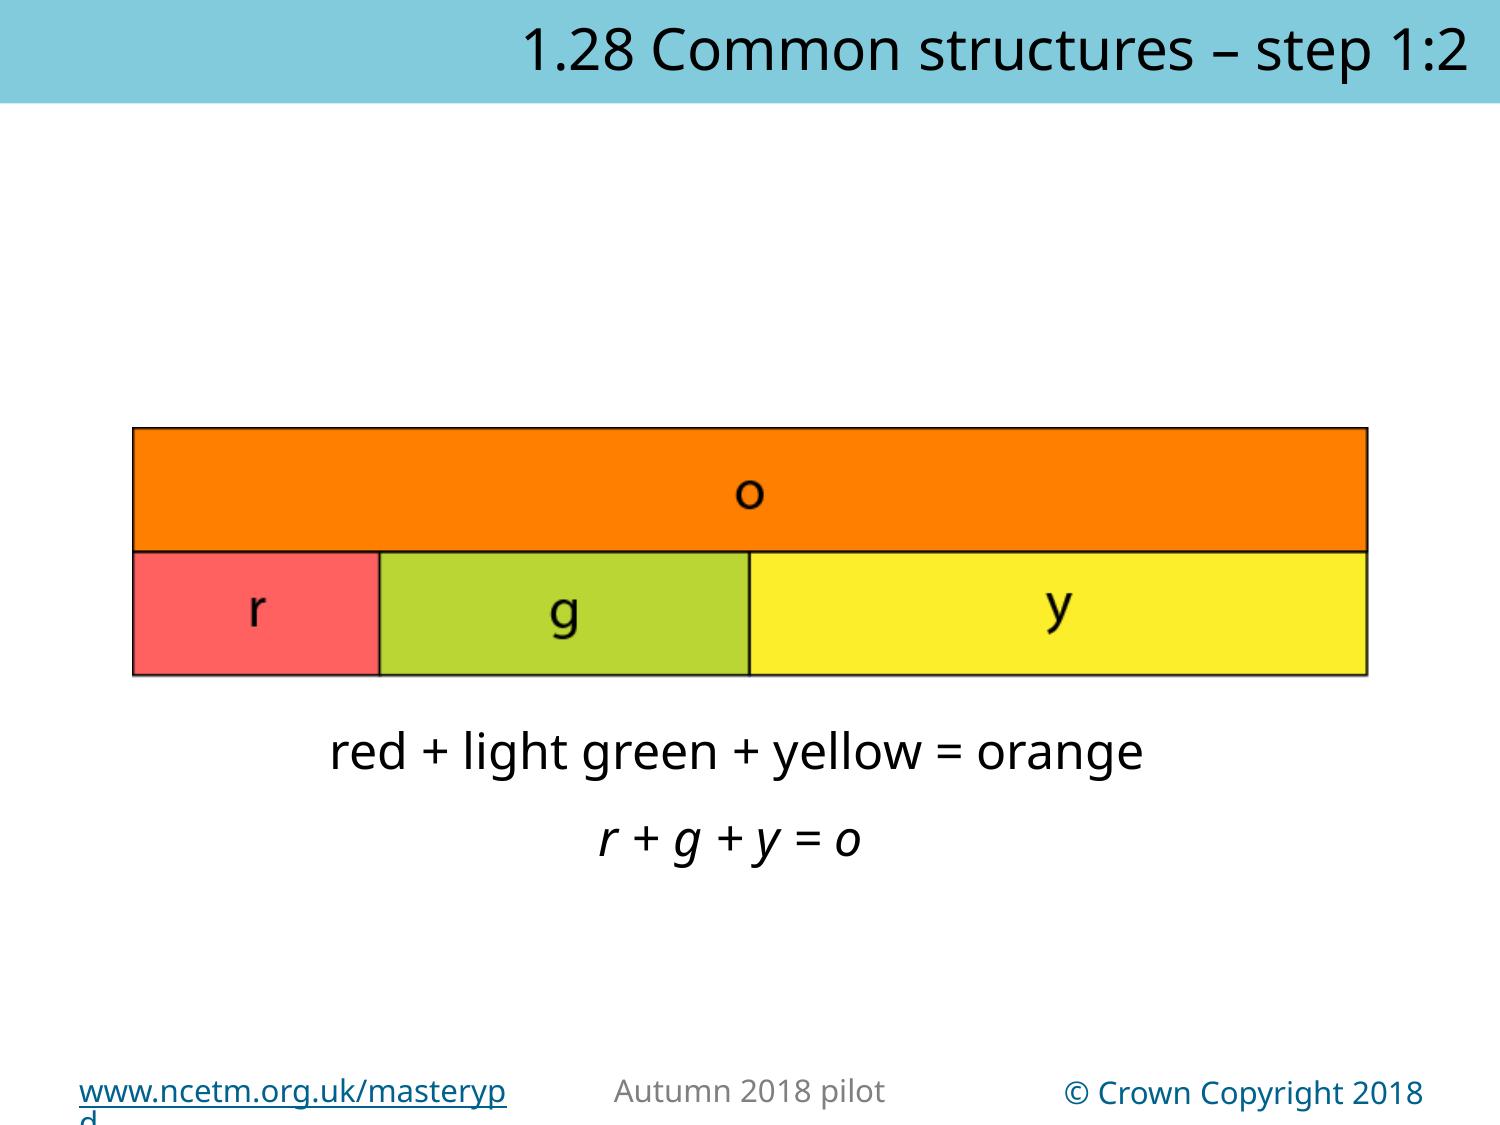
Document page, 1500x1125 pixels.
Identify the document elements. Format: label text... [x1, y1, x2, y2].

text_box r + g + y = o [584, 798, 891, 874]
text_box red + light green + yellow = orange [315, 712, 1160, 788]
picture [132, 427, 1372, 706]
list 1.28 Common structures – step 1:2 [0, 0, 1500, 104]
